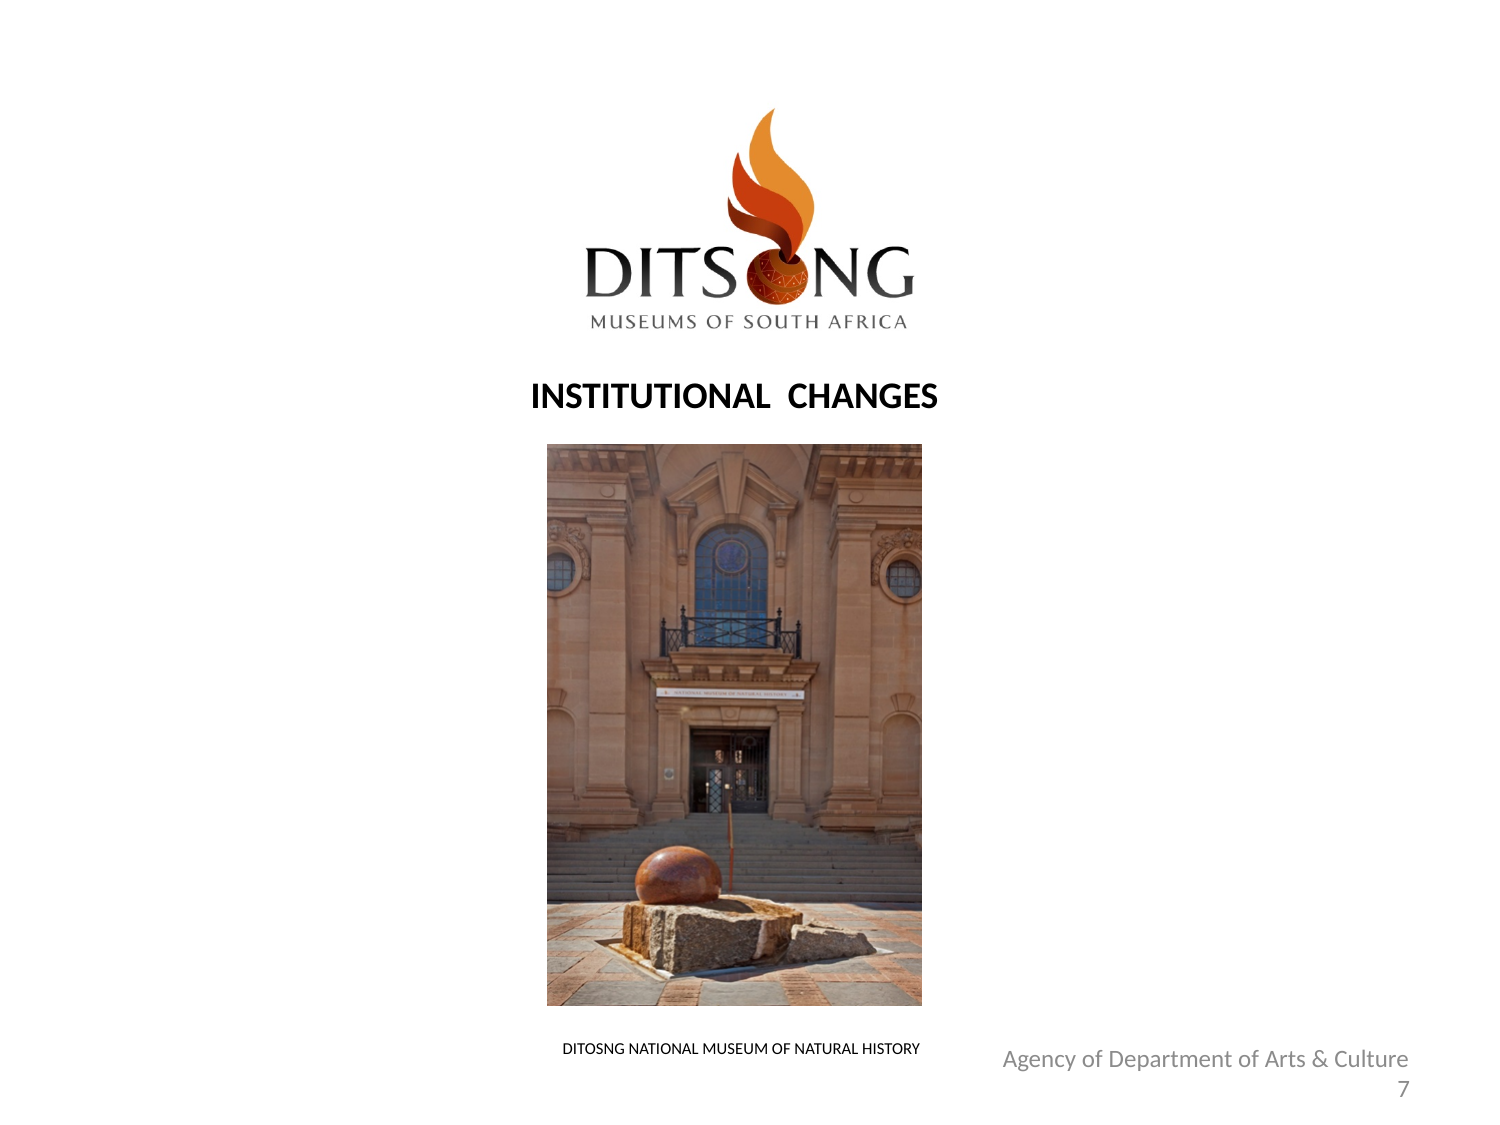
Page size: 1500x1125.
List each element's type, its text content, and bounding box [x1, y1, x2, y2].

picture [547, 444, 922, 1006]
text_box DITOSNG NATIONAL MUSEUM OF NATURAL HISTORY [547, 1030, 963, 1066]
slide_number Agency of Department of Arts & Culture 7 [962, 1042, 1425, 1103]
picture [581, 89, 919, 336]
text_box INSTITUTIONAL CHANGES [91, 363, 1379, 424]
